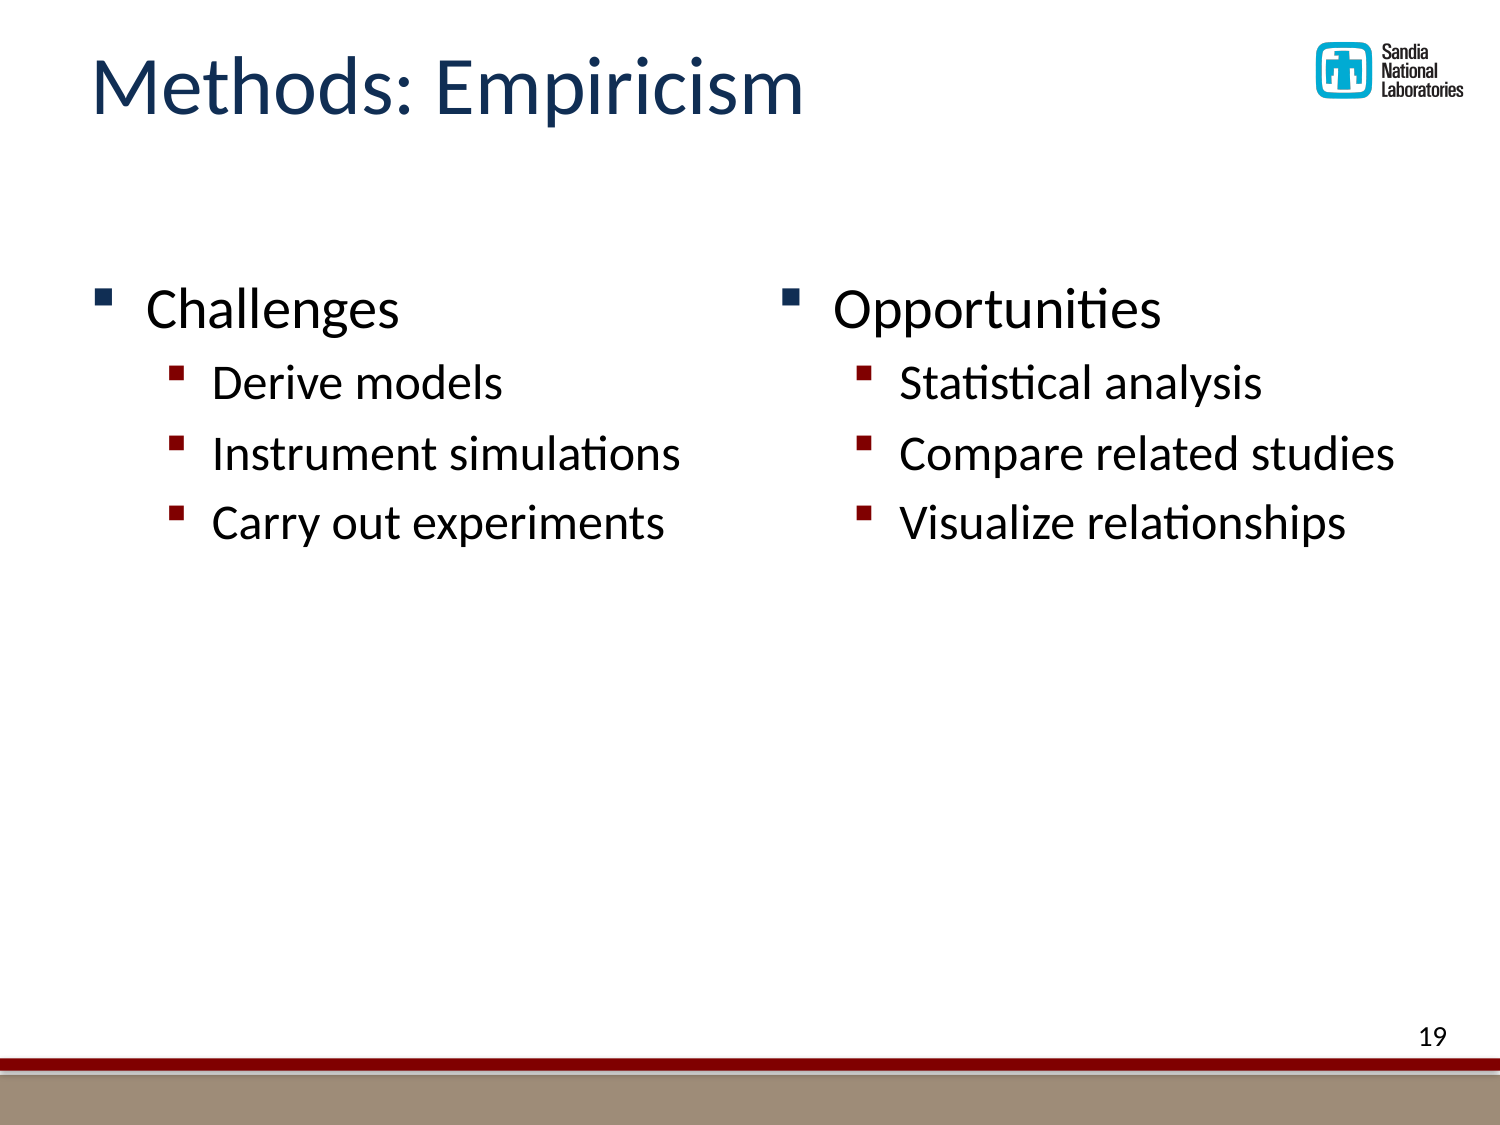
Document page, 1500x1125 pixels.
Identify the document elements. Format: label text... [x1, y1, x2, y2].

list Opportunities Statistical analysis Compare related studies Visualize relationships [762, 262, 1426, 1006]
picture [1426, 37, 1467, 105]
list Challenges Derive models Instrument simulations Carry out experiments [74, 262, 738, 1006]
slide_number 19 [1362, 1009, 1463, 1072]
title Methods: Empiricism [74, 0, 1426, 163]
